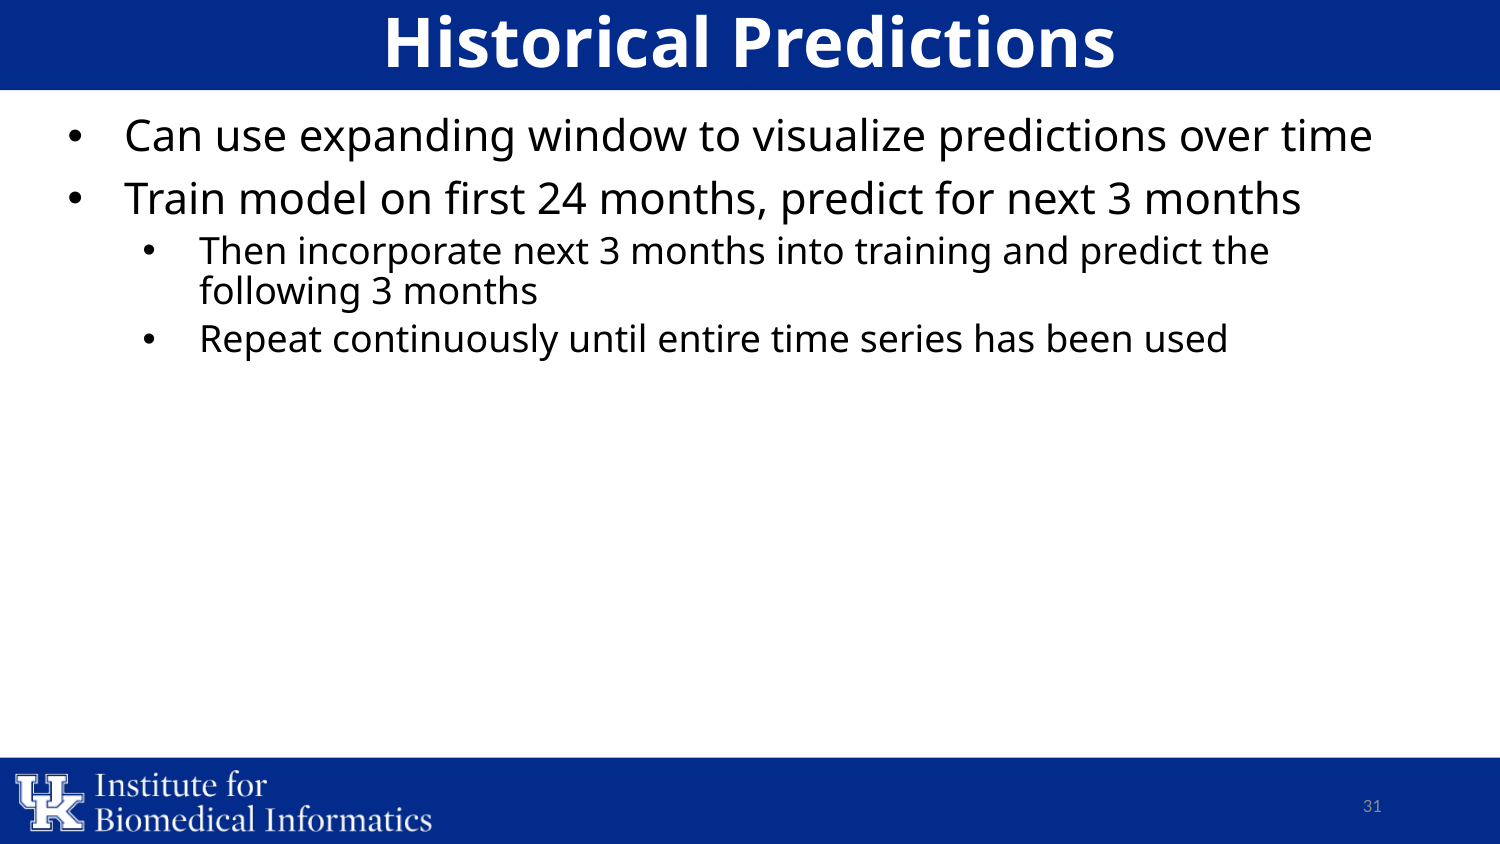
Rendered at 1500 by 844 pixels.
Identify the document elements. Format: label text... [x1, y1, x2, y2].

text_box [1397, 0, 1500, 91]
list Can use expanding window to visualize predictions over time Train model on first 24 months, predict for next 3 months Then incorporate next 3 months into training and predict the following 3 months Repeat continuously until entire time series has been used [34, 106, 1456, 734]
picture [0, 757, 445, 844]
title Historical Predictions [103, 0, 1397, 91]
text_box [0, 0, 103, 91]
slide_number 31 [1059, 782, 1397, 827]
text_box [445, 757, 1500, 844]
